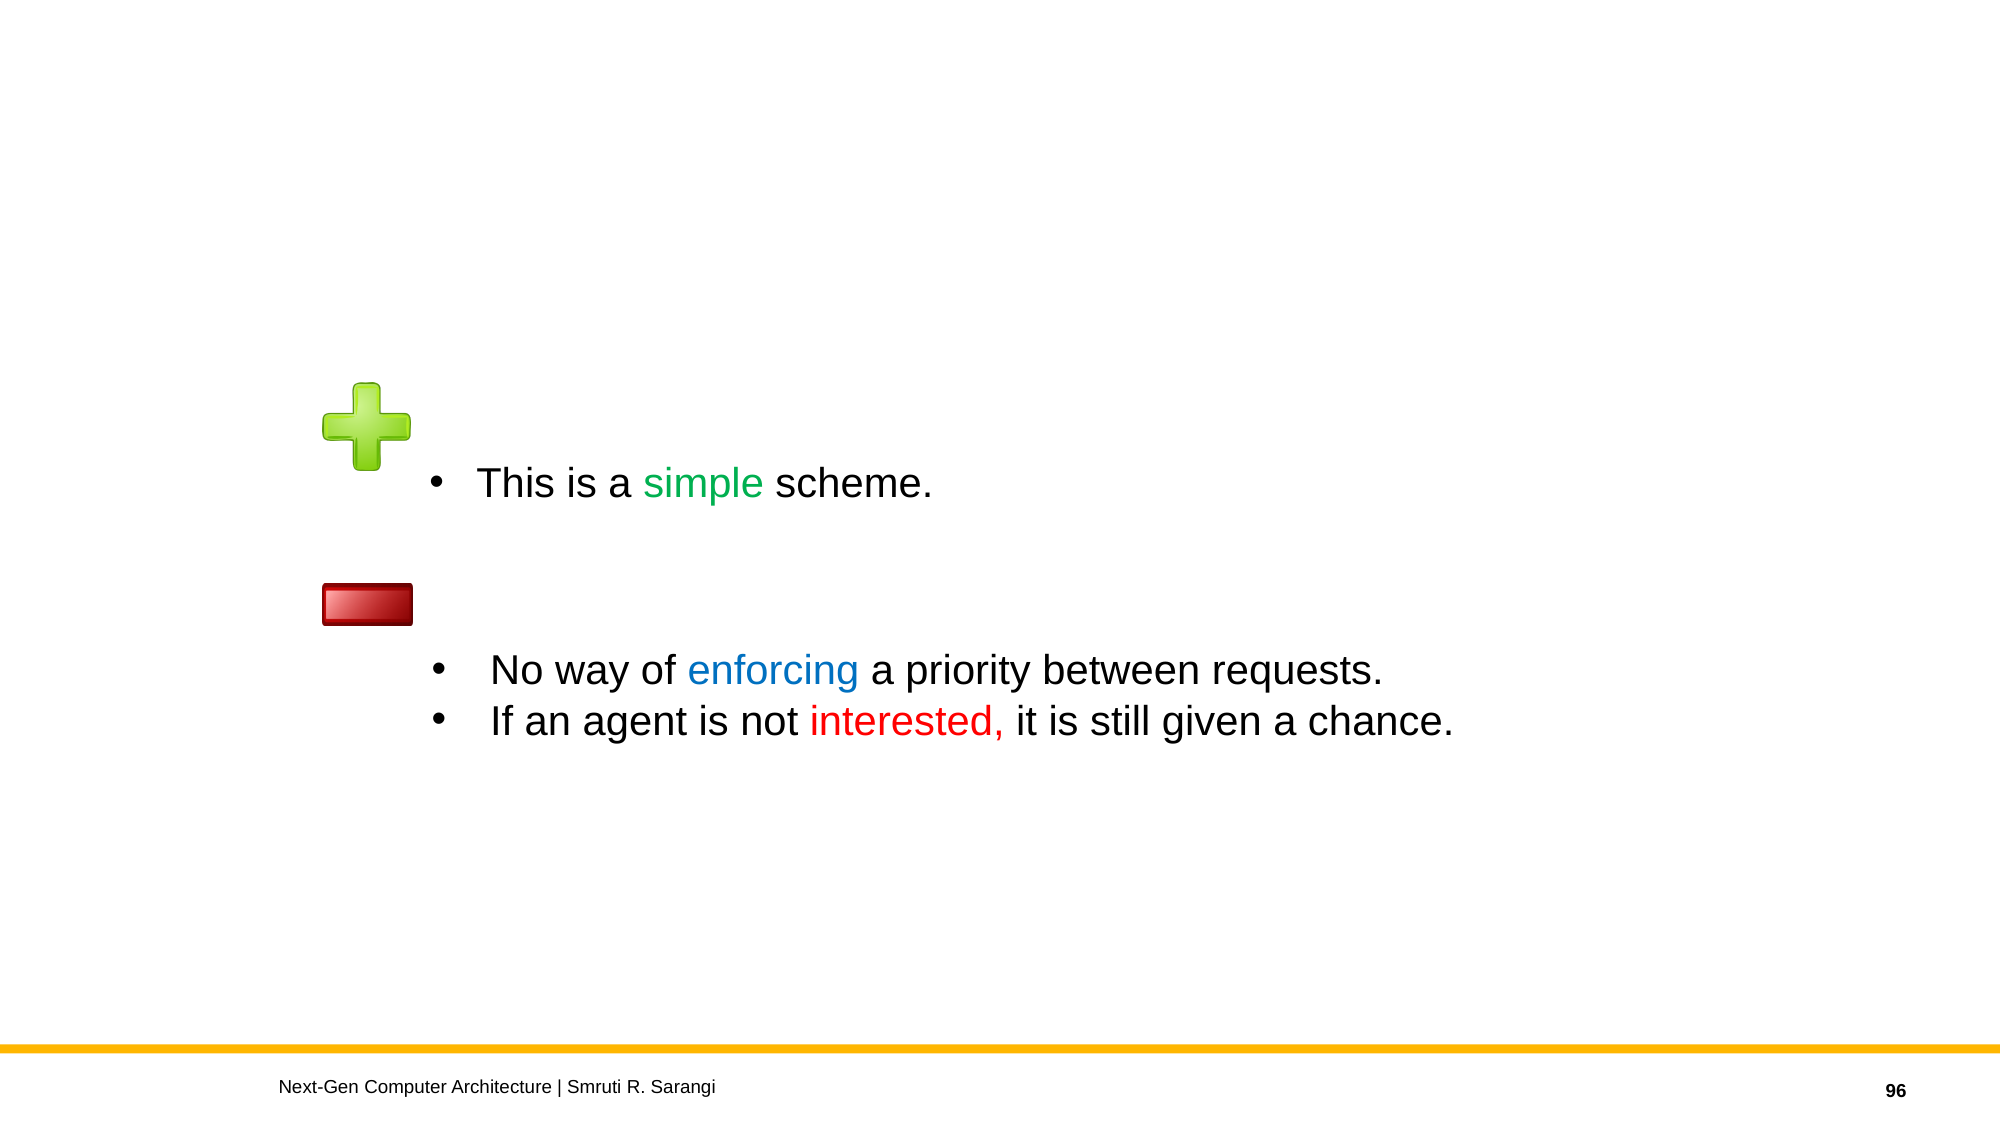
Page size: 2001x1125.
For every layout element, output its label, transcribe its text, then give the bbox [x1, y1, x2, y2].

text_box No way of enforcing a priority between requests. If an agent is not interested, it is still given a chance. [416, 636, 1470, 801]
text_box This is a simple scheme. [414, 448, 949, 564]
slide_number 96 [1711, 1071, 1922, 1109]
picture [321, 583, 413, 626]
picture [321, 382, 411, 471]
footer Next-Gen Computer Architecture | Smruti R. Sarangi [263, 1067, 1464, 1105]
